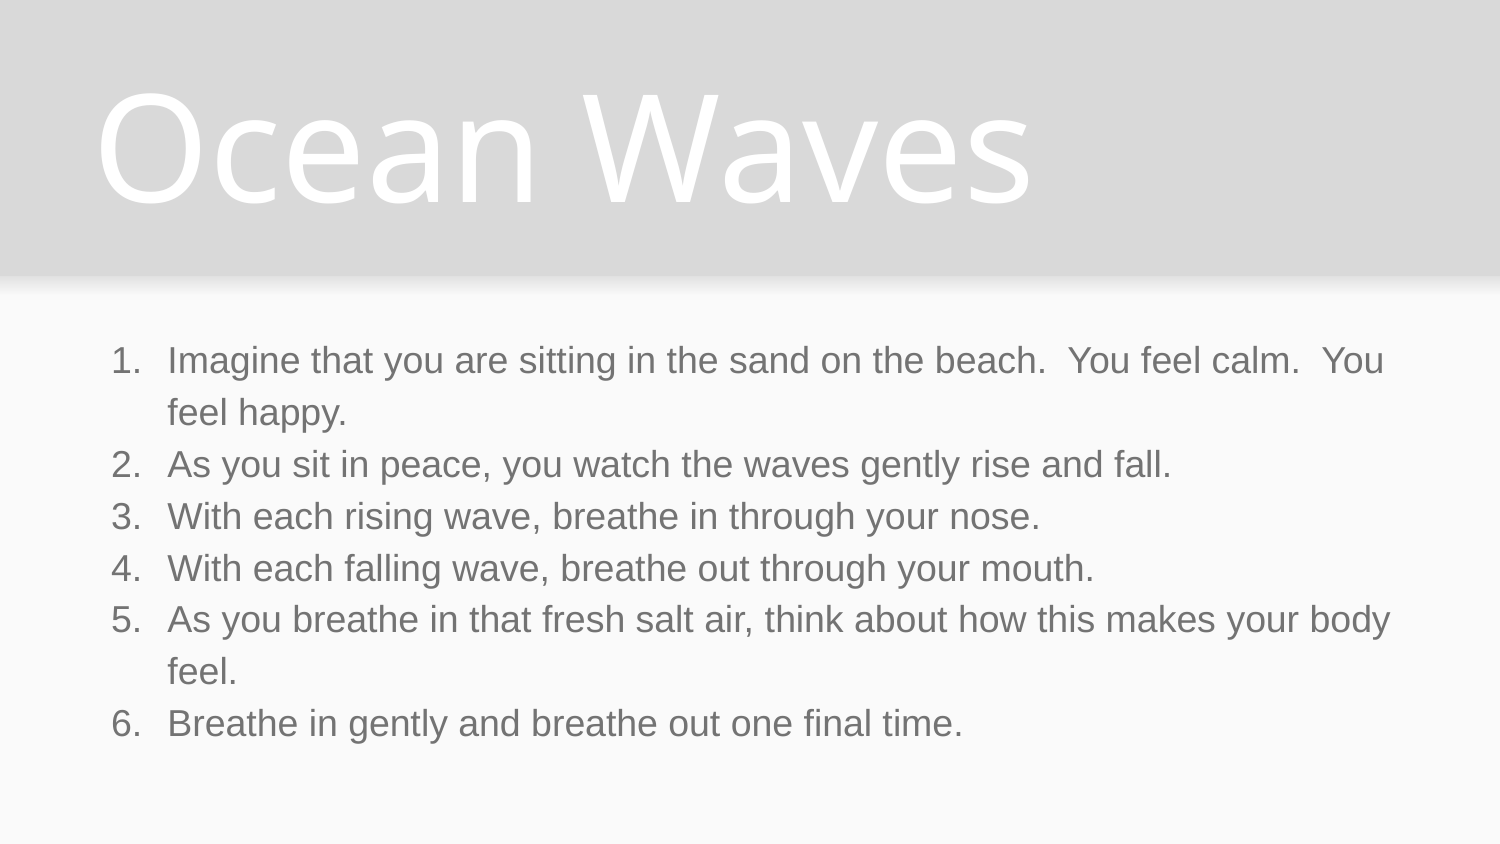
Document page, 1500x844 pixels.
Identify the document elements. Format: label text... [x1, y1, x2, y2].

title Ocean Waves [77, 121, 1427, 248]
list Imagine that you are sitting in the sand on the beach. You feel calm. You feel happy. As you sit in peace, you watch the waves gently rise and fall. With each rising wave, breathe in through your nose. With each falling wave, breathe out through your mouth. As you breathe in that fresh salt air, think about how this makes your body feel. Breathe in gently and breathe out one final time. [77, 314, 1427, 760]
